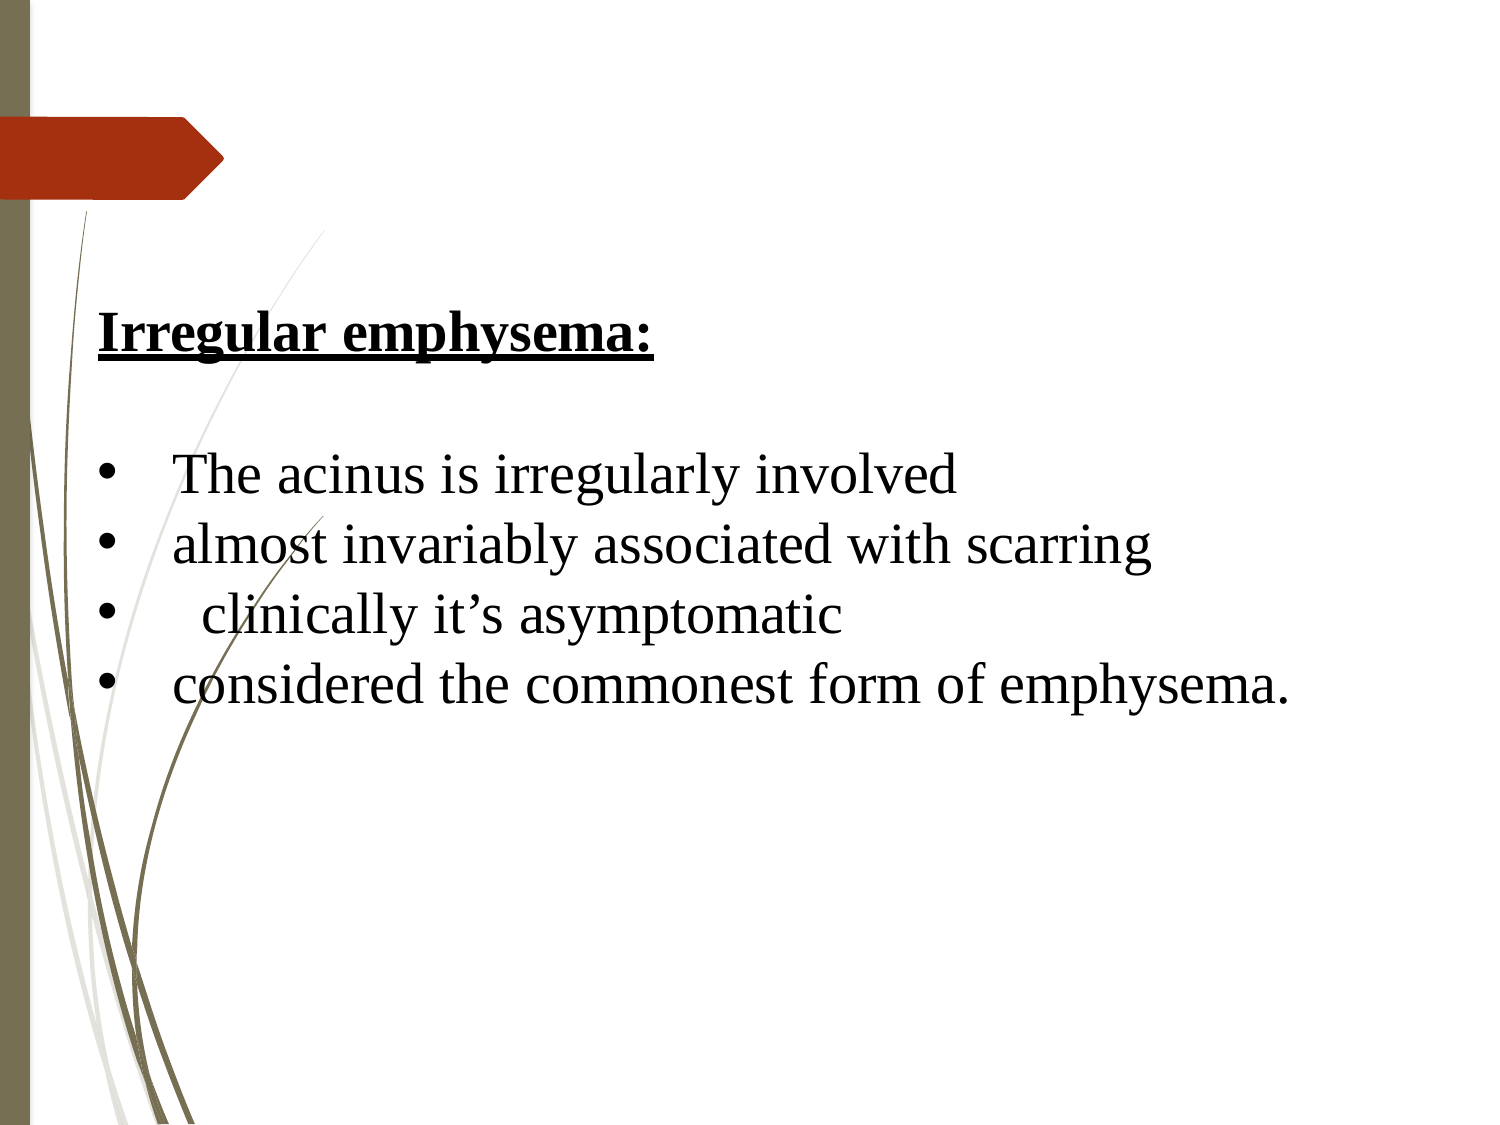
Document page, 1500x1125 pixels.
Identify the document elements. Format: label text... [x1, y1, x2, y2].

text_box Irregular emphysema: The acinus is irregularly involved almost invariably associated with scarring clinically it’s asymptomatic considered the commonest form of emphysema. [95, 290, 1295, 716]
